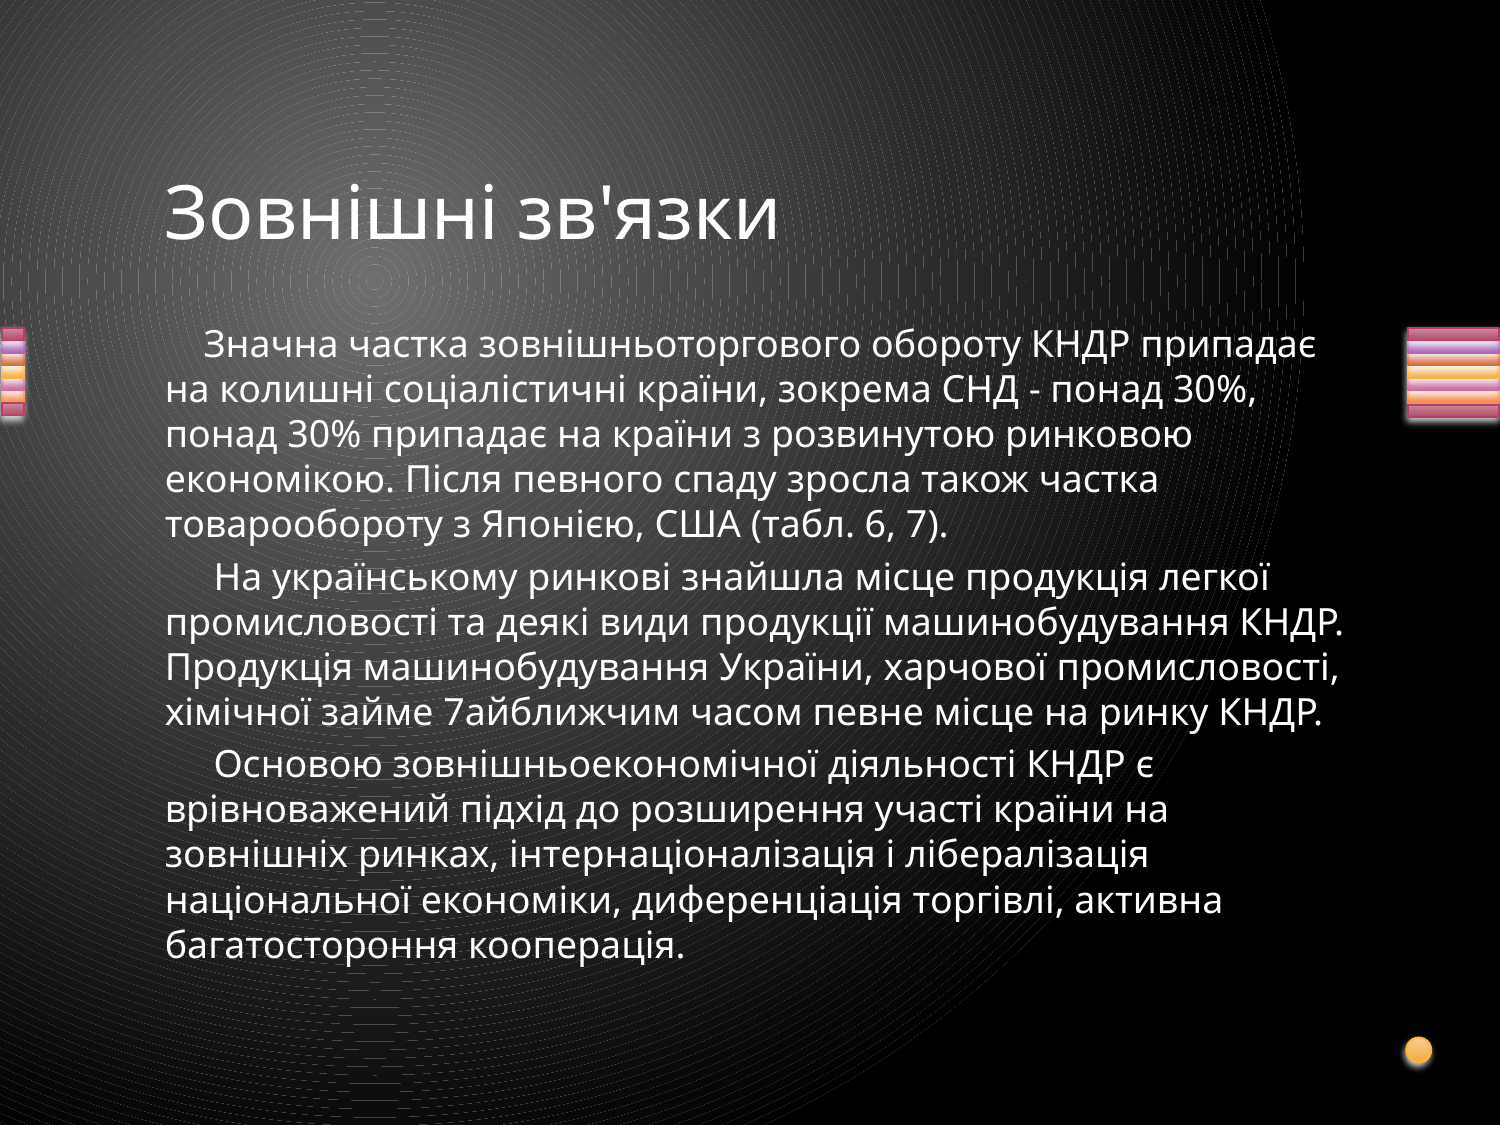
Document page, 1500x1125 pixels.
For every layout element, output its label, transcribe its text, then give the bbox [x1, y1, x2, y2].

title Зовнішні зв'язки [150, 75, 1413, 263]
list Значна частка зовнішньоторгового обороту КНДР припадає на колишні соціалістичні країни, зокрема СНД - понад 30%, понад 30% припадає на країни з розвинутою ринковою економікою. Після певного спаду зросла також частка товарообороту з Японією, США (табл. 6, 7). На українському ринкові знайшла місце продукція легкої промисловості та деякі види продукції машинобудування КНДР. Продукція машинобудування України, харчової промисловості, хімічної займе 7айближчим часом певне місце на ринку КНДР. Основою зовнішньоекономічної діяльності КНДР є врівноважений підхід до розширення участі країни на зовнішніх ринках, інтернаціоналізація і лібералізація національної економіки, диференціація торгівлі, активна багатостороння кооперація. [150, 312, 1375, 1005]
